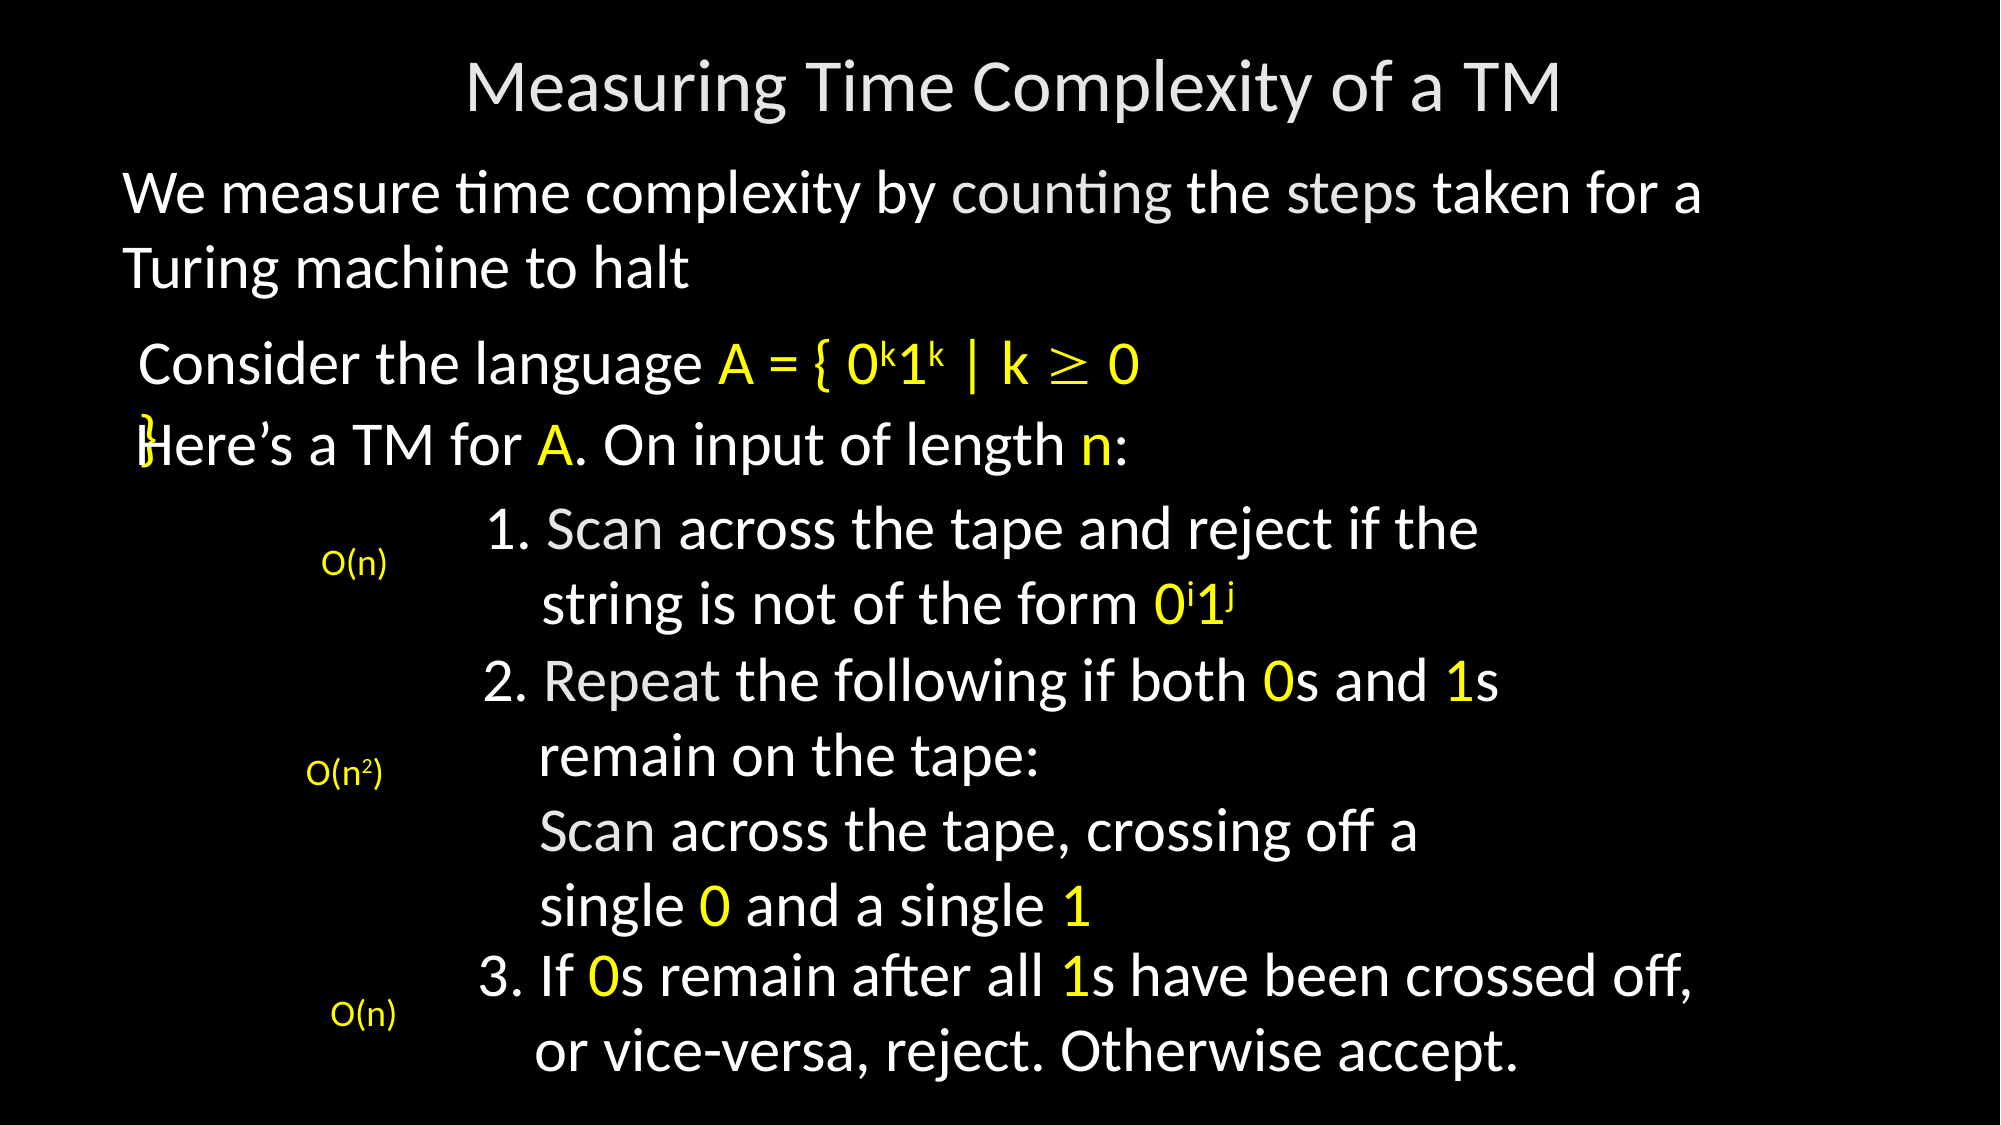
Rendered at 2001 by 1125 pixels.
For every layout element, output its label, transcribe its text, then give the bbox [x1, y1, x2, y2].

text_box O(n) [306, 530, 404, 591]
text_box We measure time complexity by counting the steps taken for a Turing machine to halt [108, 143, 1810, 309]
text_box Consider the language A = { 0k1k | k  0 } [123, 314, 1163, 395]
text_box O(n2) [291, 740, 489, 800]
text_box O(n) [315, 981, 413, 1042]
text_box 3. If 0s remain after all 1s have been crossed off, or vice-versa, reject. Otherwise accept. [463, 927, 1755, 1092]
text_box 2. Repeat the following if both 0s and 1s remain on the tape: Scan across the tape, crossing off a single 0 and a single 1 [467, 631, 1696, 927]
text_box 1. Scan across the tape and reject if the string is not of the form 0i1j [469, 480, 1671, 631]
text_box Here’s a TM for A. On input of length n: [121, 395, 1218, 486]
text_box Measuring Time Complexity of a TM [449, 28, 1580, 134]
